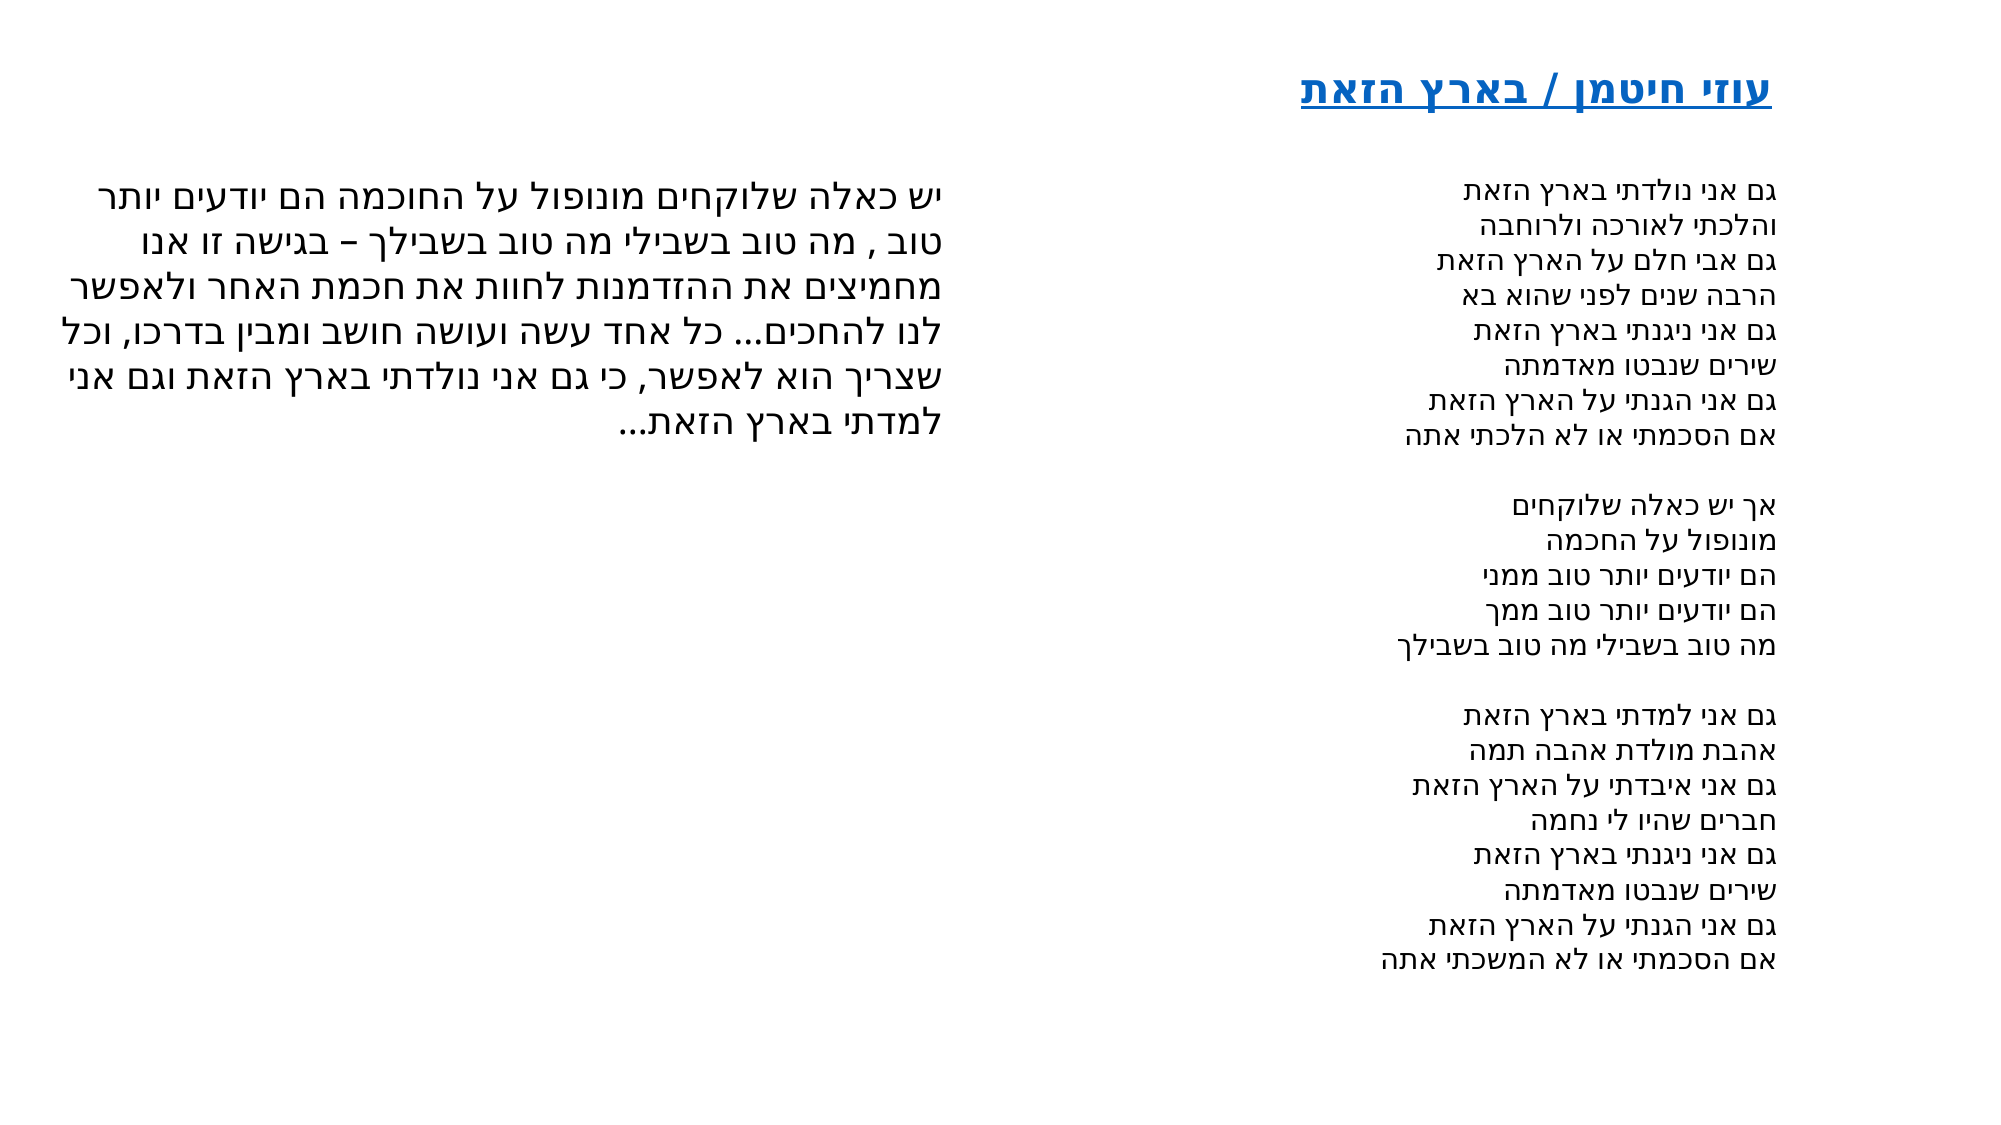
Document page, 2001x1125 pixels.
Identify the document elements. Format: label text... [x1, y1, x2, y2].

text_box גם אני נולדתי בארץ הזאת והלכתי לאורכה ולרוחבה גם אבי חלם על הארץ הזאת הרבה שנים לפני שהוא בא גם אני ניגנתי בארץ הזאת שירים שנבטו מאדמתה גם אני הגנתי על הארץ הזאת אם הסכמתי או לא הלכתי אתה אך יש כאלה שלוקחים מונופול על החכמה הם יודעים יותר טוב ממני הם יודעים יותר טוב ממך מה טוב בשבילי מה טוב בשבילך גם אני למדתי בארץ הזאת אהבת מולדת אהבה תמה גם אני איבדתי על הארץ הזאת חברים שהיו לי נחמה גם אני ניגנתי בארץ הזאת שירים שנבטו מאדמתה גם אני הגנתי על הארץ הזאת אם הסכמתי או לא המשכתי אתה [792, 164, 1793, 984]
text_box יש כאלה שלוקחים מונופול על החוכמה הם יודעים יותר טוב , מה טוב בשבילי מה טוב בשבילך – בגישה זו אנו מחמיצים את ההזדמנות לחוות את חכמת האחר ולאפשר לנו להחכים... כל אחד עשה ועושה חושב ומבין בדרכו, וכל שצריך הוא לאפשר, כי גם אני נולדתי בארץ הזאת וגם אני למדתי בארץ הזאת... [22, 164, 959, 449]
text_box בארץ הזאת / עוזי חיטמן [1286, 54, 1788, 120]
